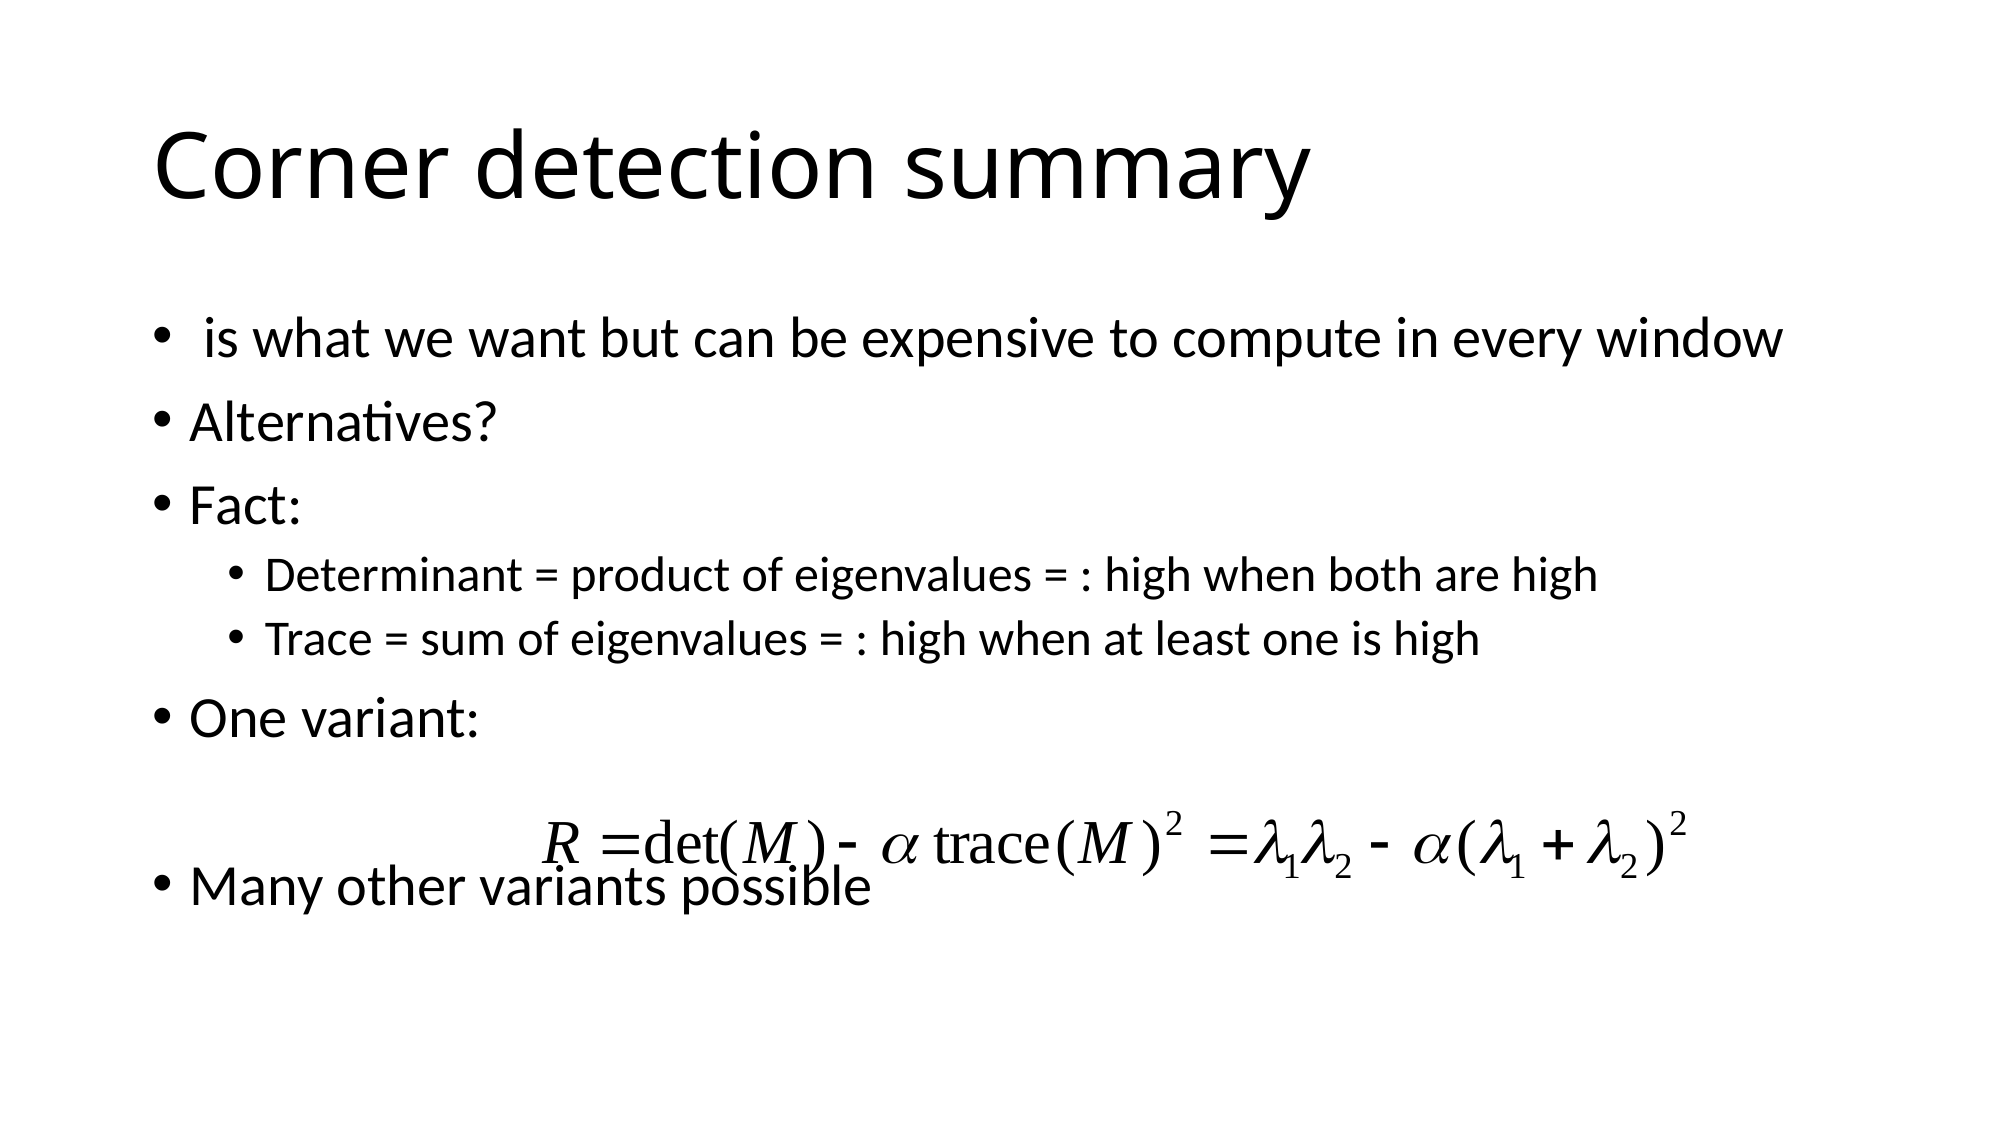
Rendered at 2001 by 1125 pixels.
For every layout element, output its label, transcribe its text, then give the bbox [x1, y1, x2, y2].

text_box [530, 795, 1700, 890]
title Corner detection summary [137, 59, 1863, 278]
